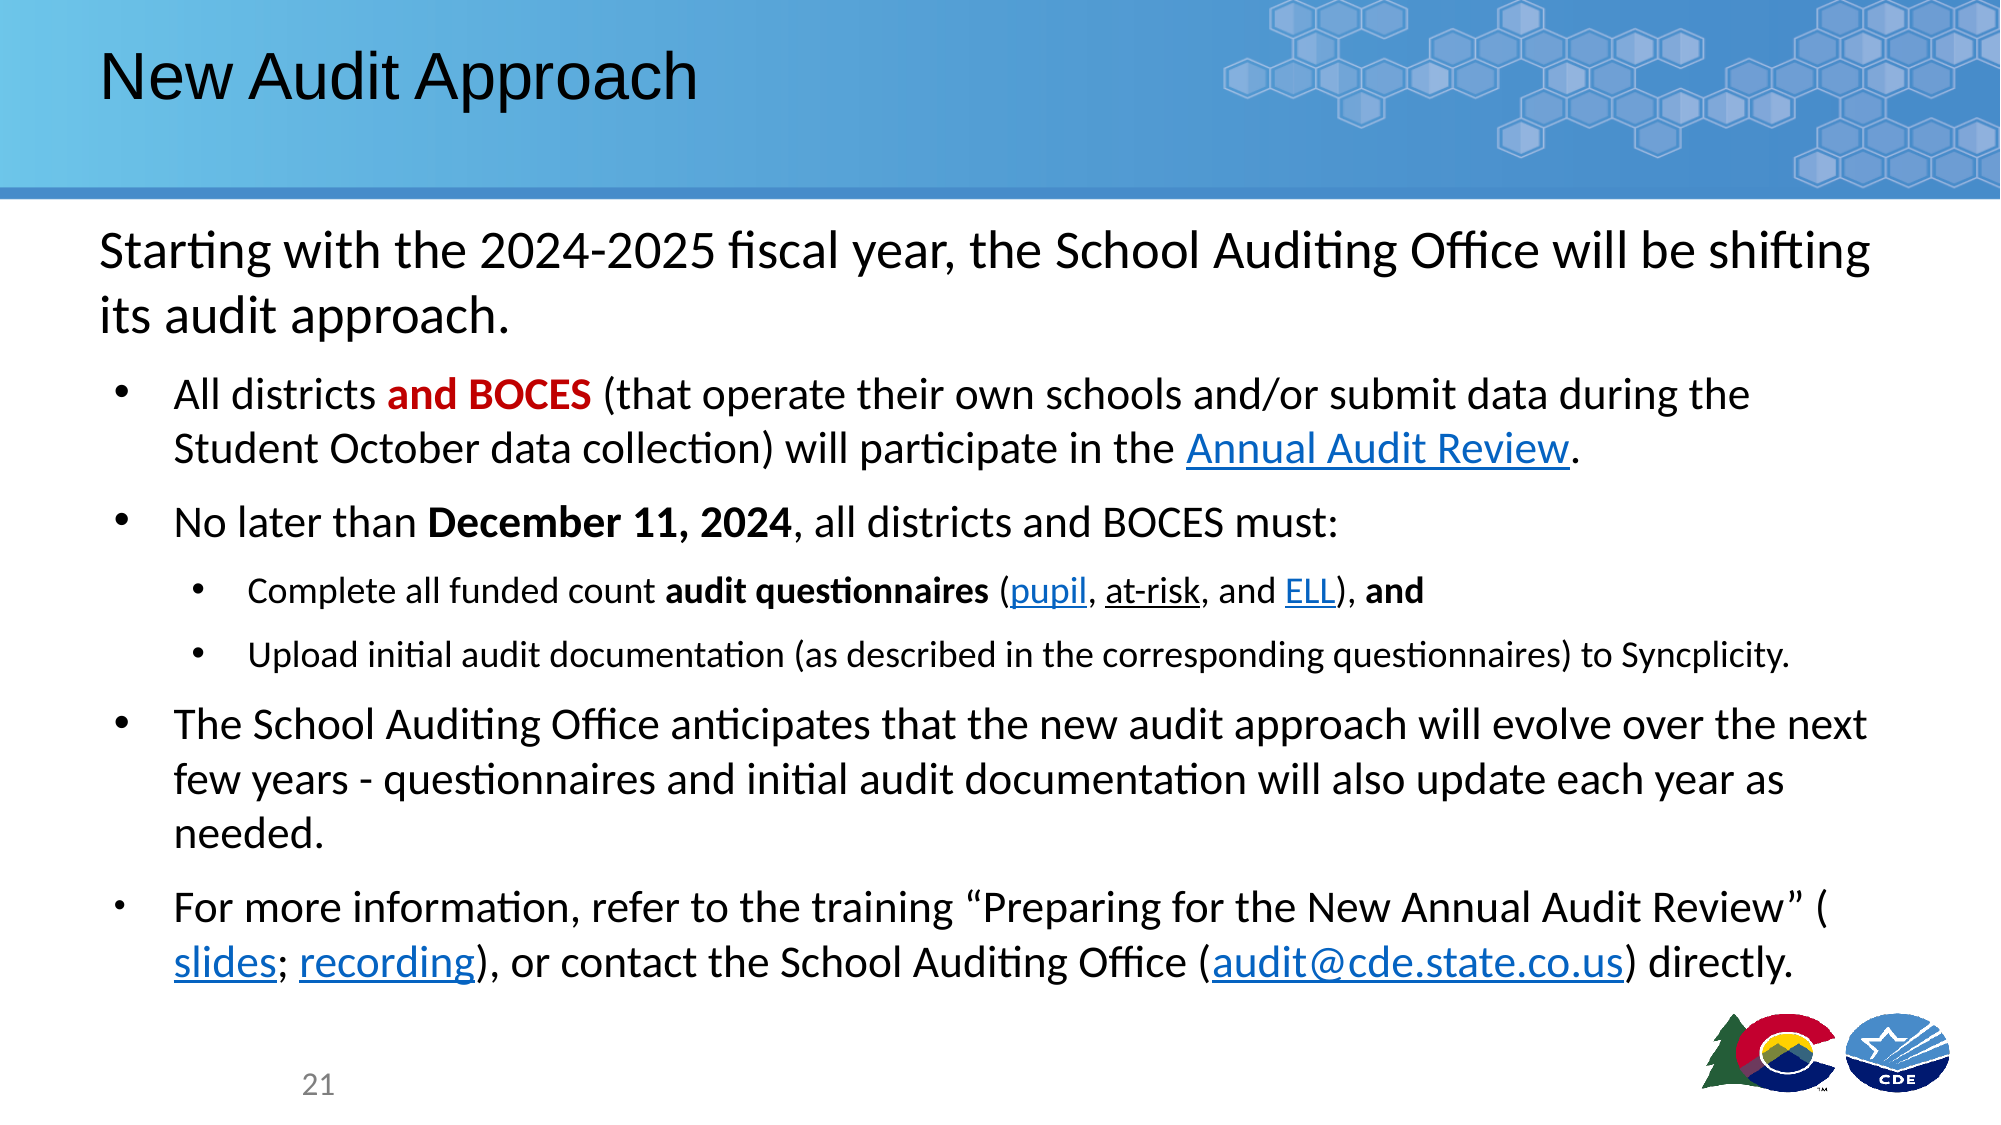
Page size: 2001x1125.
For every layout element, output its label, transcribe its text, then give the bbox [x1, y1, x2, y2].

title New Audit Approach [99, 41, 1288, 166]
picture [0, 0, 2000, 200]
list Starting with the 2024-2025 fiscal year, the School Auditing Office will be shifting its audit approach. All districts and BOCES (that operate their own schools and/or submit data during the Student October data collection) will participate in the Annual Audit Review. No later than December 11, 2024, all districts and BOCES must: Complete all funded count audit questionnaires (pupil, at-risk, and ELL), and Upload initial audit documentation (as described in the corresponding questionnaires) to Syncplicity. The School Auditing Office anticipates that the new audit approach will evolve over the next few years - questionnaires and initial audit documentation will also update each year as needed. For more information, refer to the training “Preparing for the New Annual Audit Review” (slides; recording), or contact the School Auditing Office (audit@cde.state.co.us) directly. [99, 214, 1886, 1008]
picture [1700, 1012, 1950, 1093]
slide_number 21 [286, 1054, 625, 1115]
